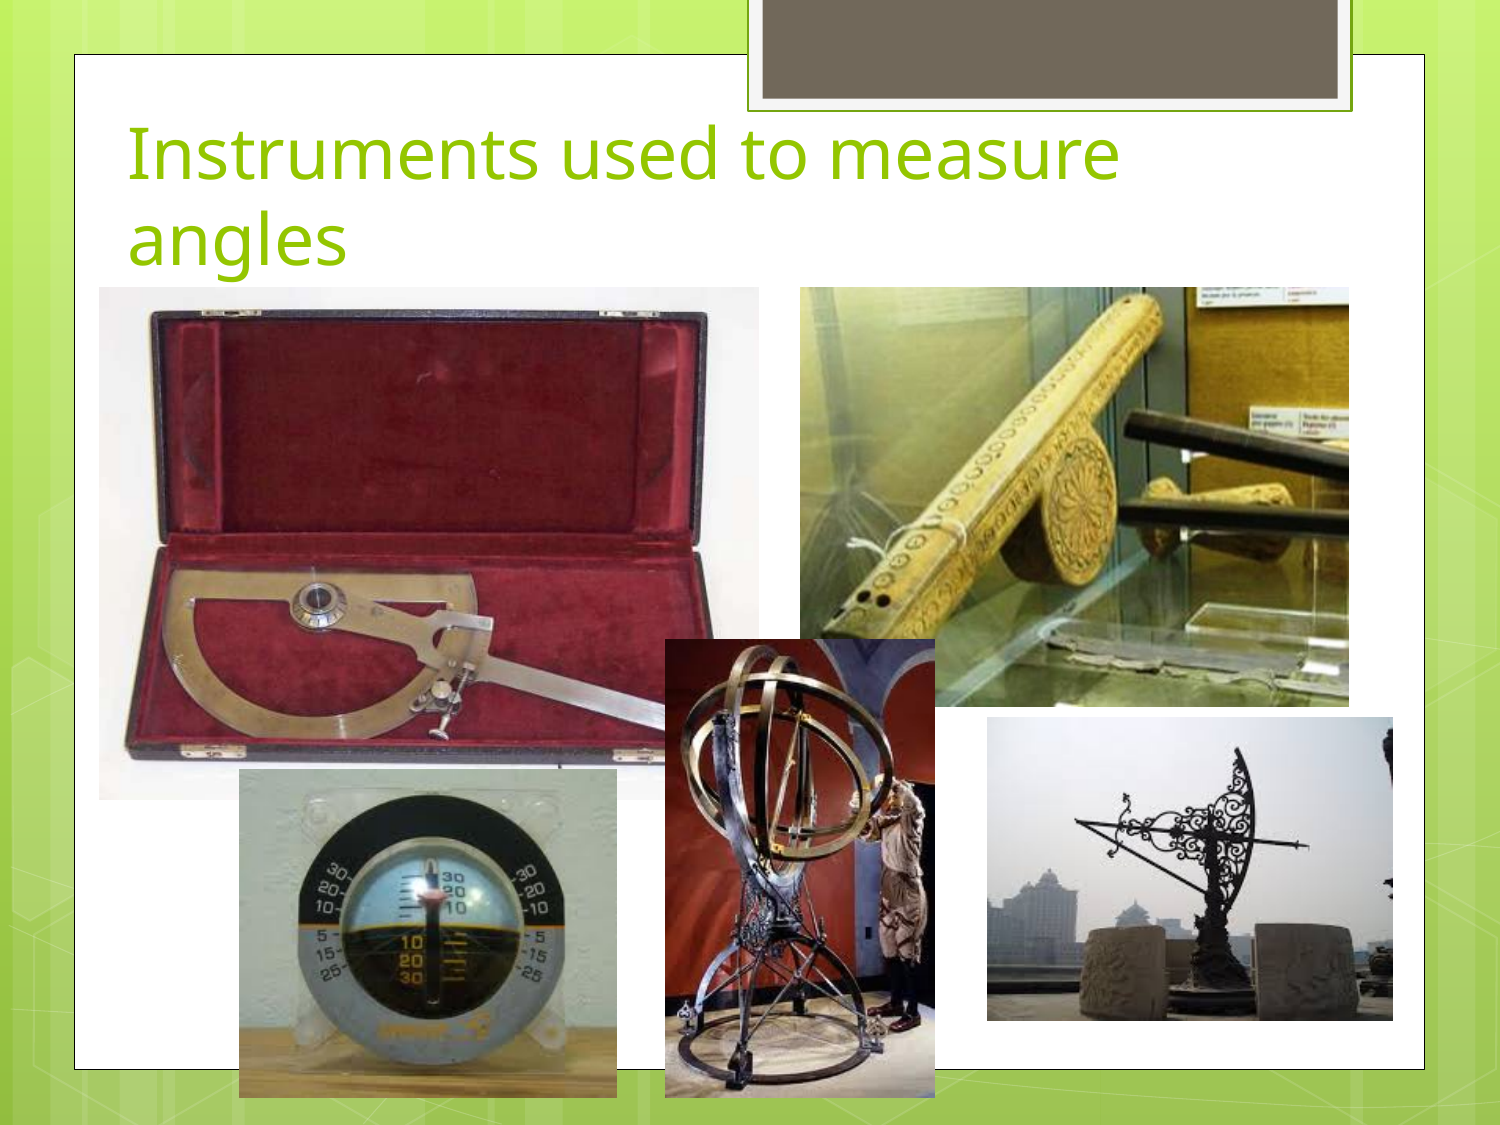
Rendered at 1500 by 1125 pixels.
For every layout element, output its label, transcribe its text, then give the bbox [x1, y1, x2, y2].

title Instruments used to measure angles [112, 99, 1265, 288]
picture [99, 287, 1349, 1098]
picture [987, 716, 1393, 1021]
